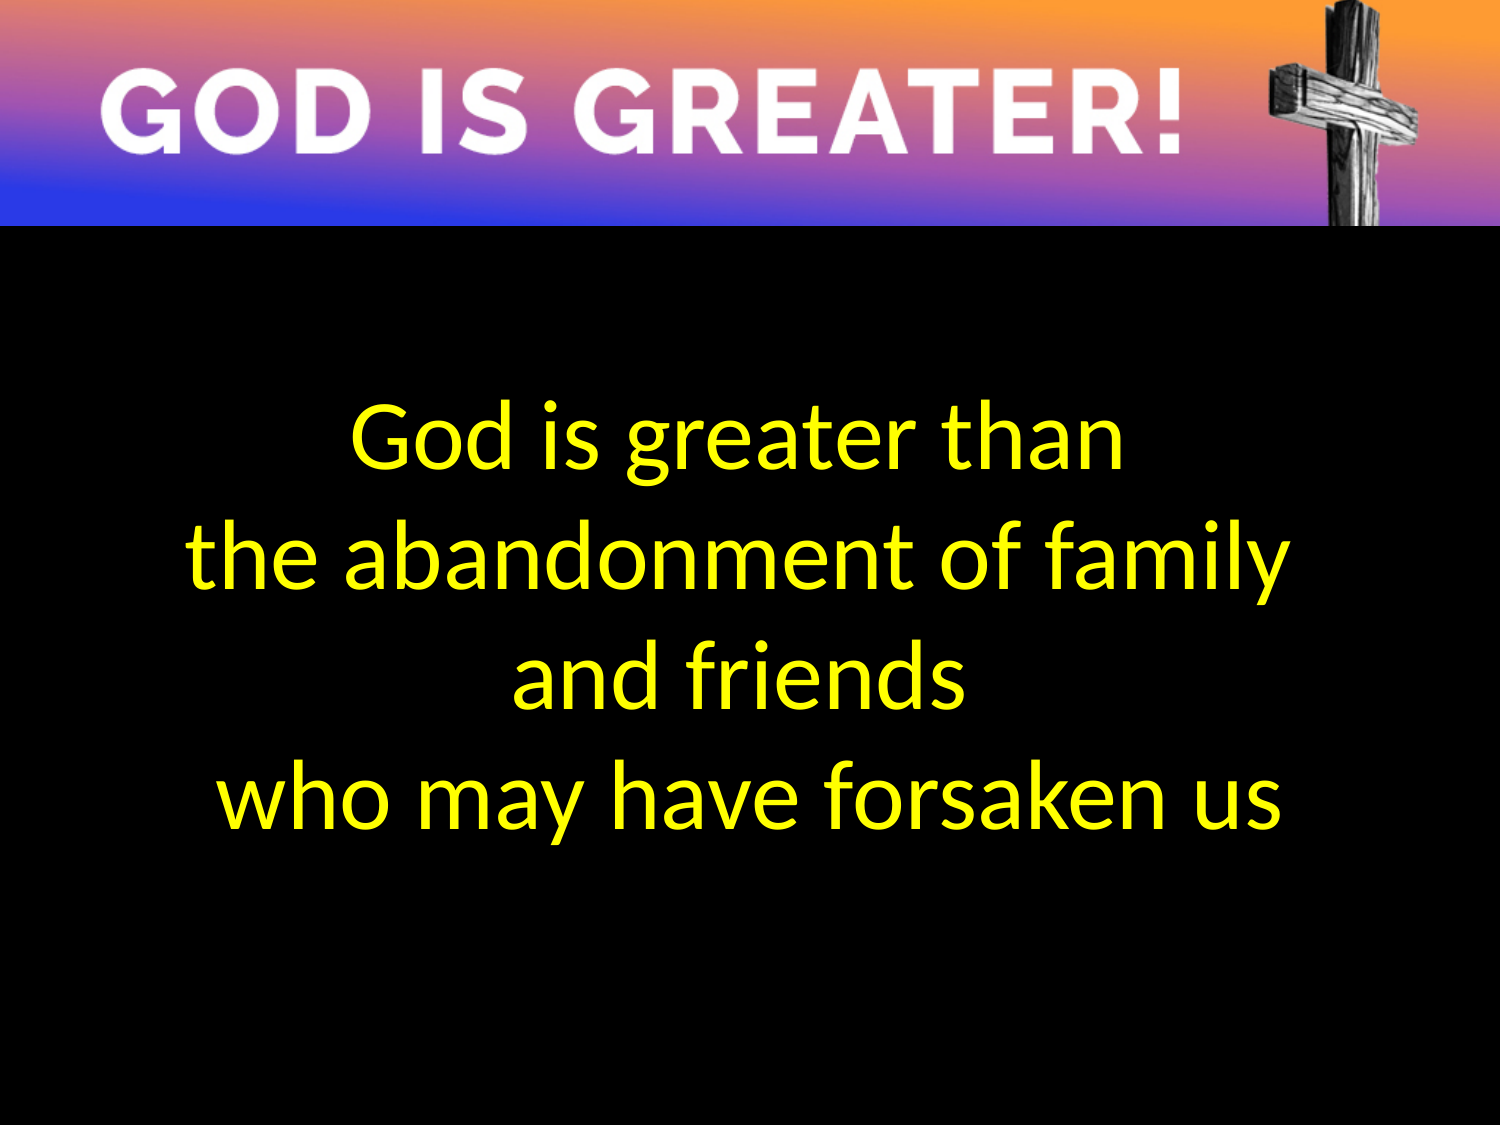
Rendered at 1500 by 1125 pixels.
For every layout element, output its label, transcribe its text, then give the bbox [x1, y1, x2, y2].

text_box God is greater than the abandonment of family and friends who may have forsaken us [0, 362, 1500, 857]
picture [0, 0, 1500, 226]
